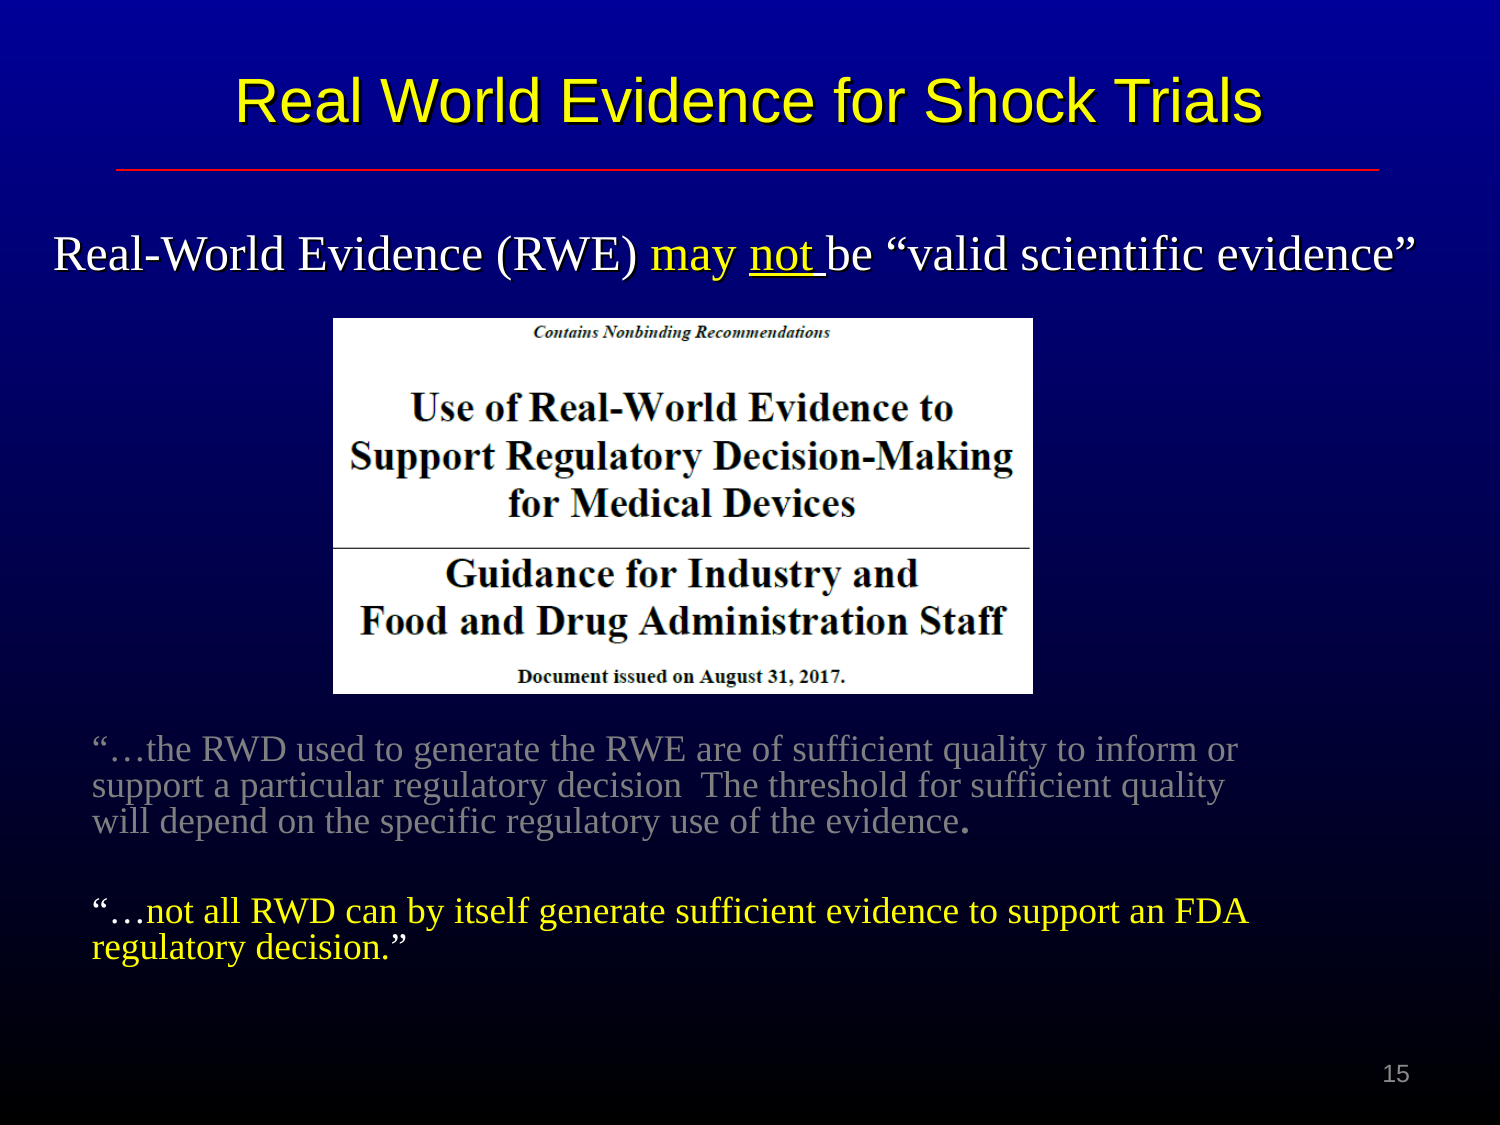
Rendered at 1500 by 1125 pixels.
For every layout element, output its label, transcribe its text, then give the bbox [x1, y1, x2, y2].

text_box <number> [1074, 1042, 1425, 1103]
picture [333, 318, 1033, 694]
list Real-World Evidence (RWE) may not be “valid scientific evidence” [37, 212, 1463, 297]
title Real World Evidence for Shock Trials [75, 45, 1425, 150]
text_box “…the RWD used to generate the RWE are of sufficient quality to inform or support a particular regulatory decision The threshold for sufficient quality will depend on the specific regulatory use of the evidence. “…not all RWD can by itself generate sufficient evidence to support an FDA regulatory decision.” [76, 724, 1290, 1080]
